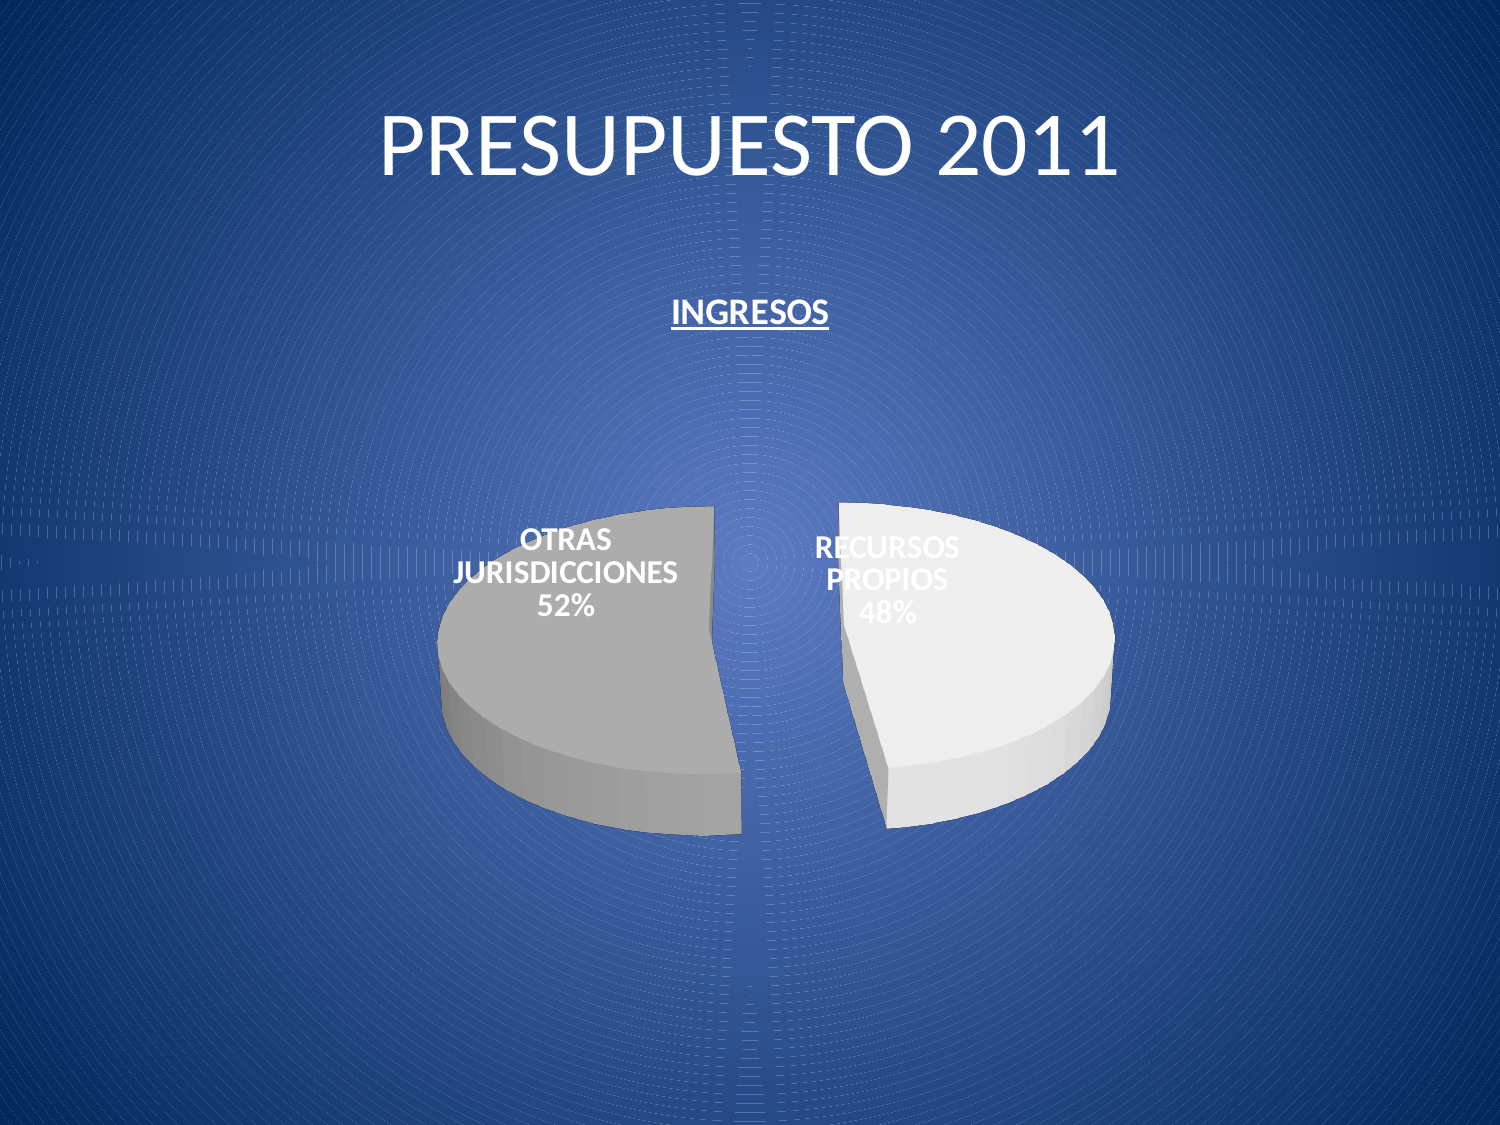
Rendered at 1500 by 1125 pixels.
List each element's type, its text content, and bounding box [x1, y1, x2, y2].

chart [74, 262, 1426, 1006]
title PRESUPUESTO 2011 [74, 44, 1426, 233]
